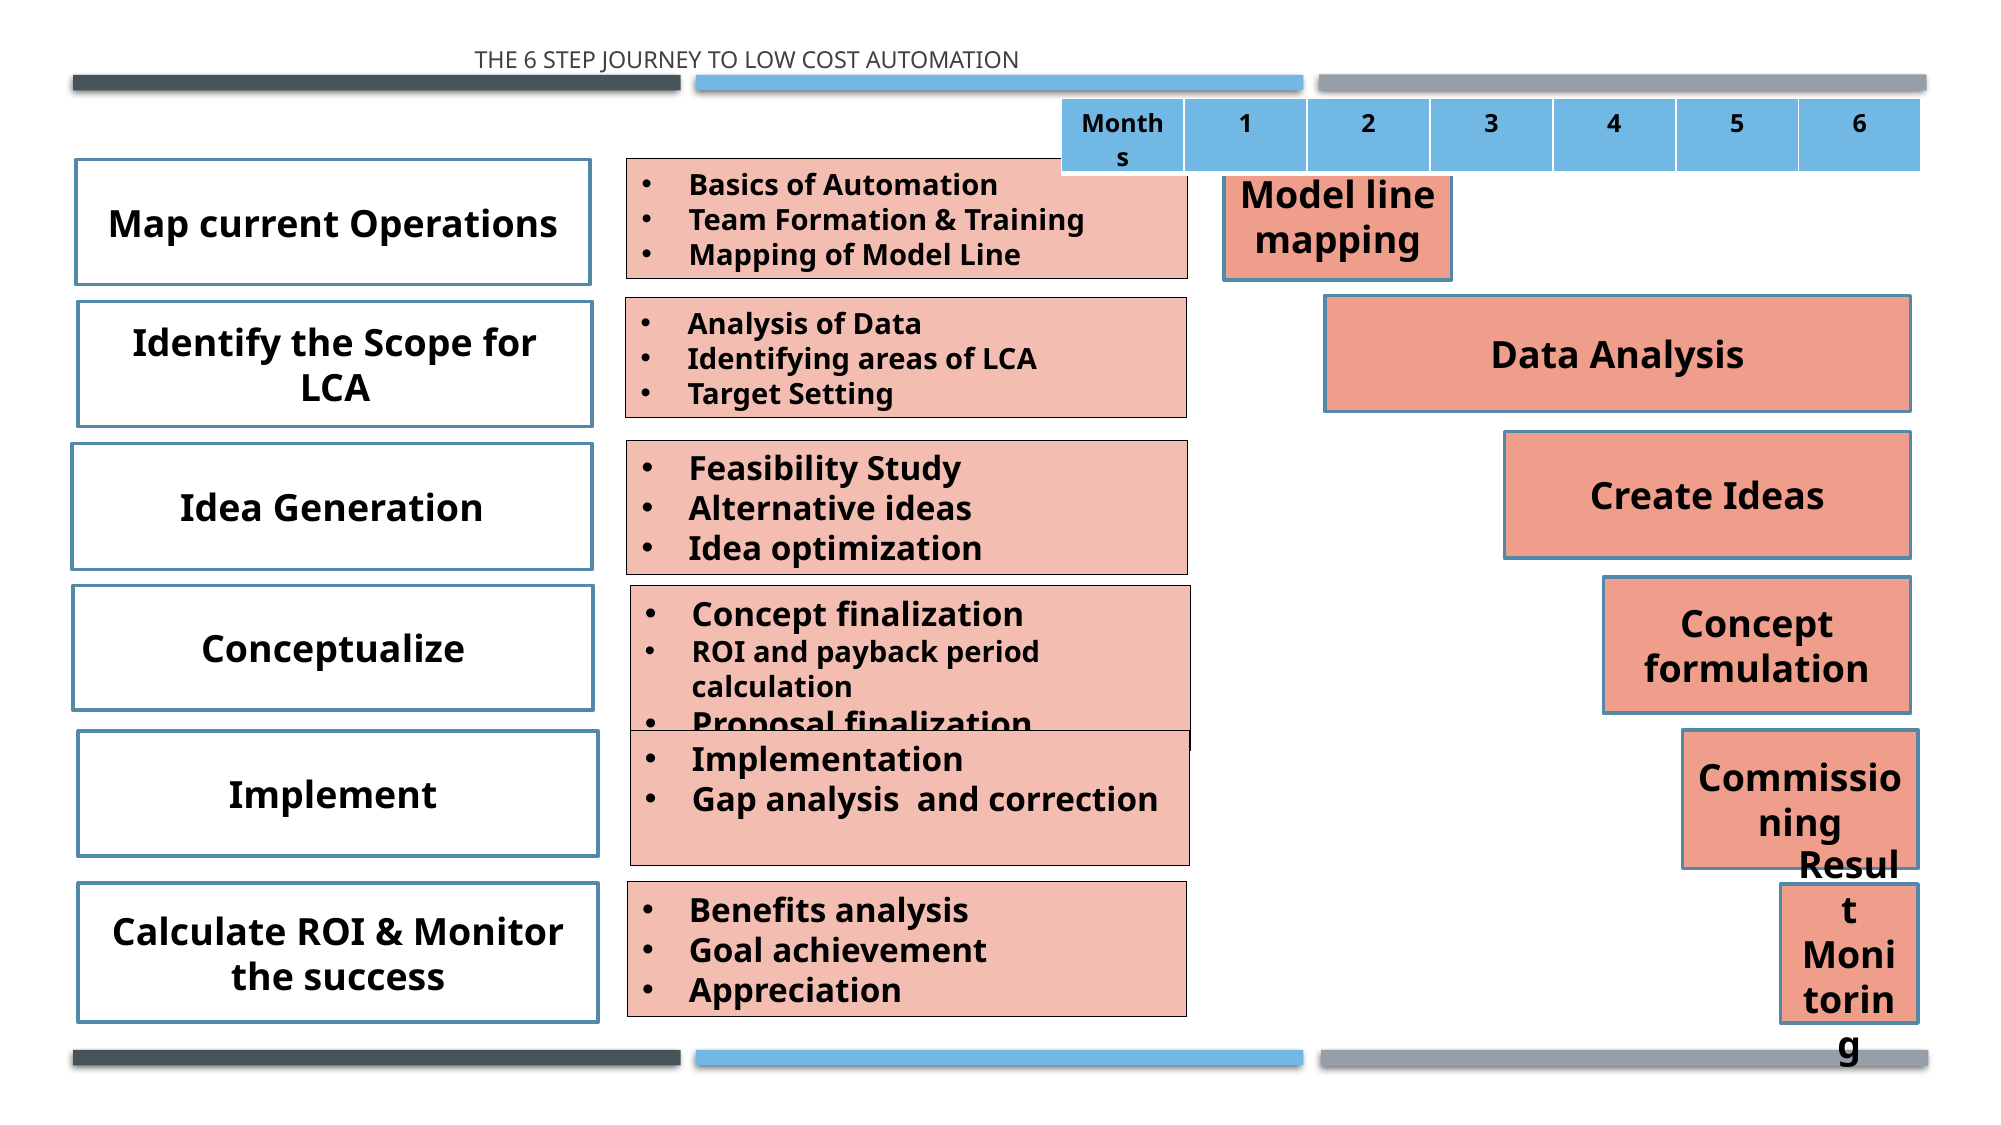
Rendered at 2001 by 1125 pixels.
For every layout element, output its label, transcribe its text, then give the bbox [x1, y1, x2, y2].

text_box Calculate ROI & Monitor the success [76, 881, 600, 1024]
text_box Identify the Scope for LCA [76, 300, 594, 428]
title THE 6 STEP JOURNEY TO Low cost automation [459, 37, 1657, 81]
text_box Create Ideas [1503, 430, 1912, 560]
text_box Idea Generation [70, 442, 594, 571]
table_header 1 [1185, 99, 1306, 171]
table_header 2 [1308, 99, 1429, 171]
text_box Concept finalization ROI and payback period calculation Proposal finalization [630, 585, 1191, 751]
text_box Basics of Automation Team Formation & Training Mapping of Model Line [626, 158, 1188, 279]
text_box Implement [76, 729, 600, 858]
text_box Map current Operations [74, 158, 592, 286]
table_header 5 [1677, 99, 1798, 171]
text_box Result Monitoring [1779, 882, 1920, 1025]
table_header 4 [1554, 99, 1675, 171]
table_header 3 [1431, 99, 1552, 171]
text_box Conceptualize [71, 584, 595, 712]
text_box Feasibility Study Alternative ideas Idea optimization [626, 440, 1188, 575]
table_header Months [1062, 99, 1183, 171]
text_box Implementation Gap analysis and correction [630, 730, 1190, 866]
text_box Commissioning [1681, 728, 1920, 870]
text_box Concept formulation [1602, 575, 1912, 715]
text_box Model line mapping [1222, 176, 1453, 282]
text_box Benefits analysis Goal achievement Appreciation [627, 881, 1187, 1017]
text_box Analysis of Data Identifying areas of LCA Target Setting [625, 297, 1187, 418]
table_header 6 [1799, 99, 1920, 171]
text_box Data Analysis [1323, 294, 1912, 413]
